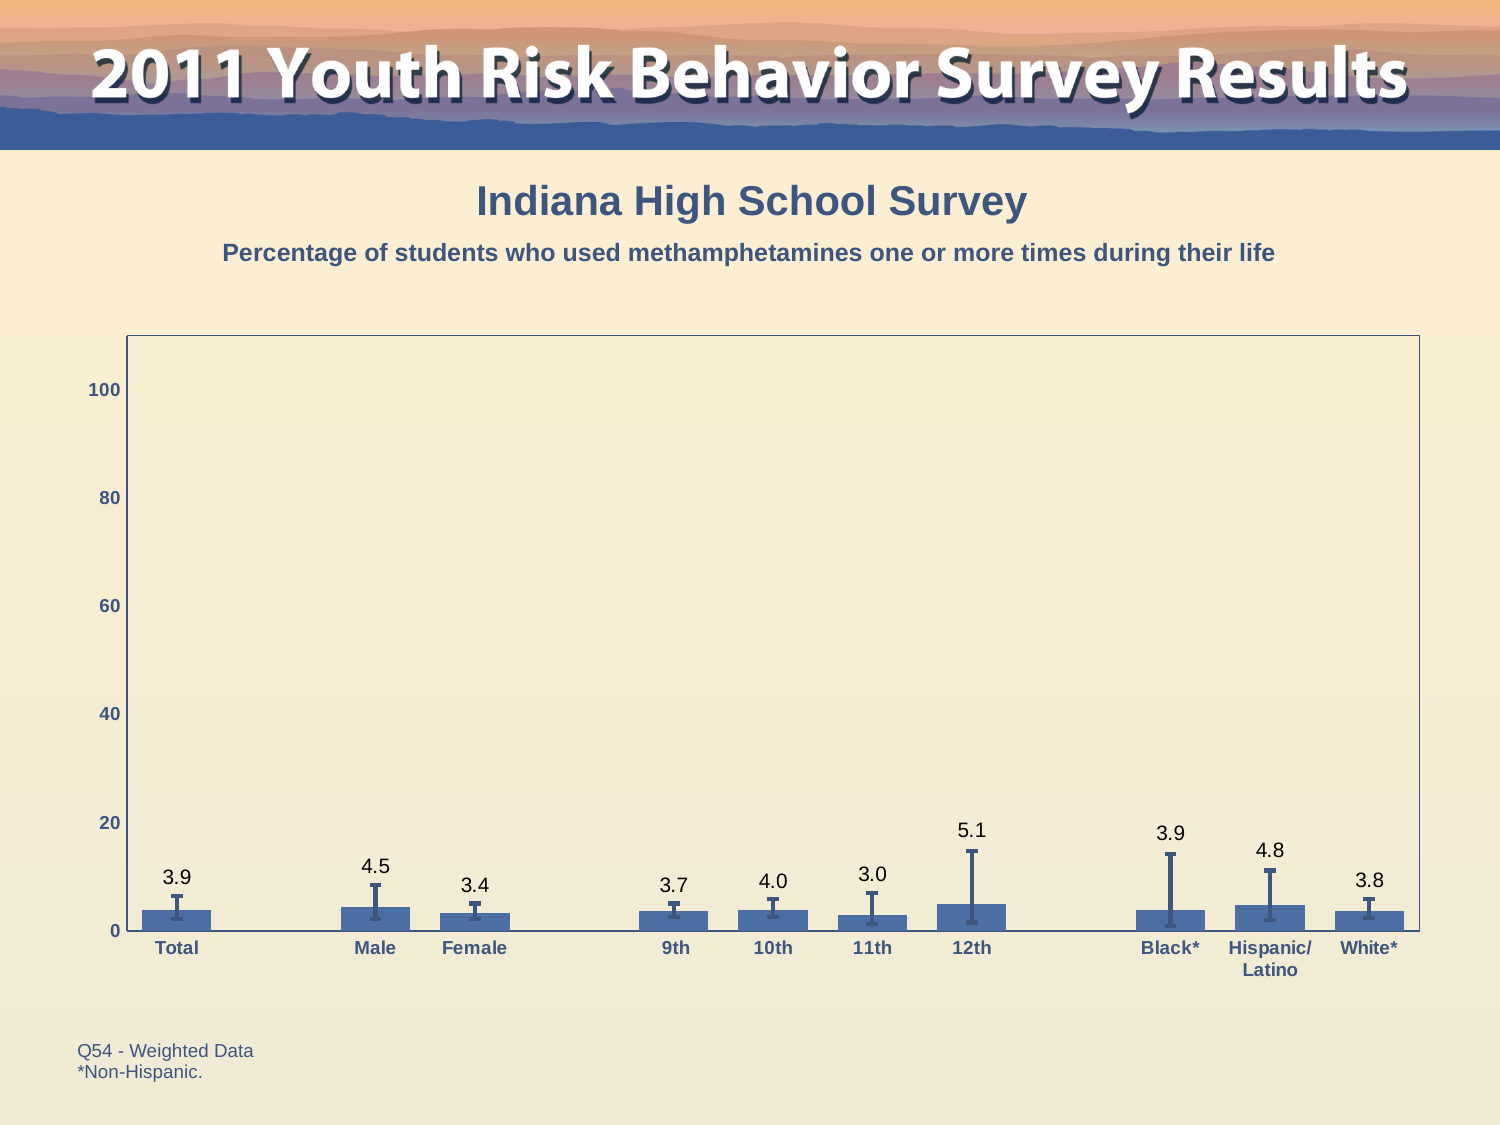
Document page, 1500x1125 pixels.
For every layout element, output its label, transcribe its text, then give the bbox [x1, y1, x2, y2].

text_box *Non-Hispanic. [62, 1052, 1105, 1072]
text_box Indiana High School Survey [2, 166, 1500, 232]
chart [37, 312, 1451, 1013]
text_box Q54 - Weighted Data [62, 1031, 1105, 1052]
text_box Percentage of students who used methamphetamines one or more times during their life [83, 229, 1417, 274]
picture [0, 0, 1500, 150]
text_box [62, 1072, 1105, 1111]
